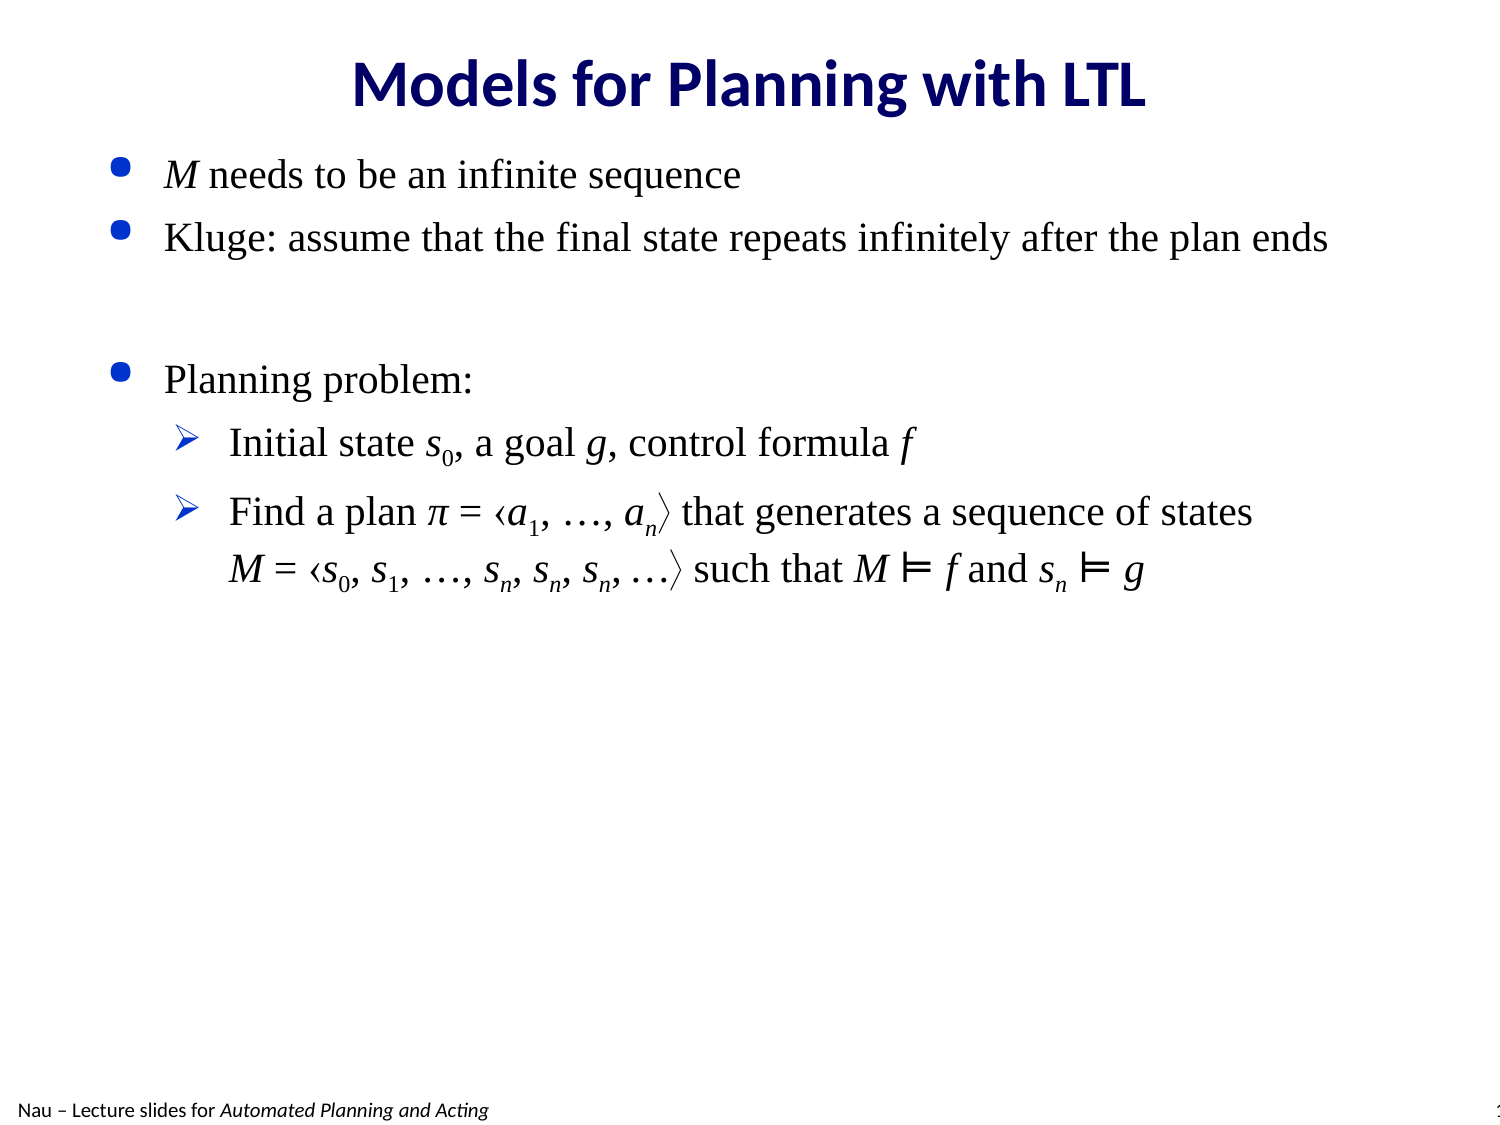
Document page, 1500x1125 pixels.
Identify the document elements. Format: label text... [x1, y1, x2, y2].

list M needs to be an infinite sequence Kluge: assume that the final state repeats infinitely after the plan ends Planning problem: Initial state s0, a goal g, control formula f Find a plan π = a1, …, an that generates a sequence of states M = s0, s1, …, sn, sn, sn, … such that M ⊨ f and sn ⊨ g [91, 139, 1380, 1026]
title Models for Planning with LTL [24, 18, 1476, 129]
